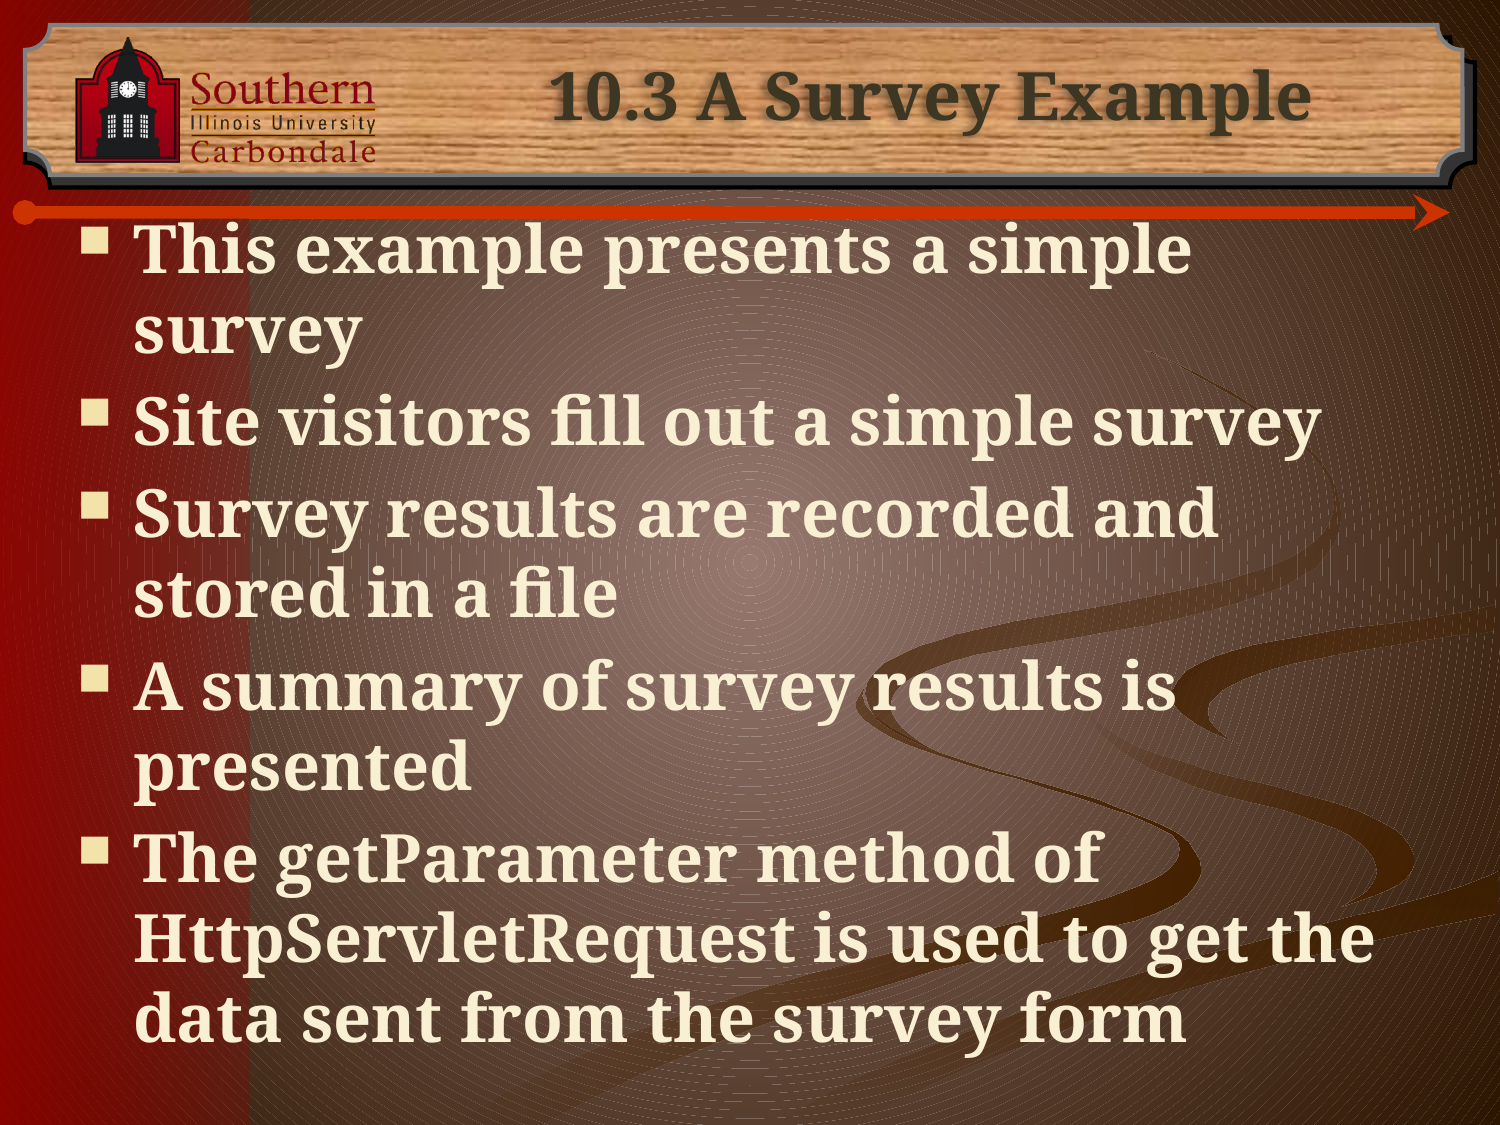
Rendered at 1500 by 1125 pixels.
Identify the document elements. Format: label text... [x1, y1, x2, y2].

list This example presents a simple survey Site visitors fill out a simple survey Survey results are recorded and stored in a file A summary of survey results is presented The getParameter method of HttpServletRequest is used to get the data sent from the survey form [62, 224, 1438, 1038]
title 10.3 A Survey Example [399, 24, 1463, 176]
picture [28, 28, 399, 172]
